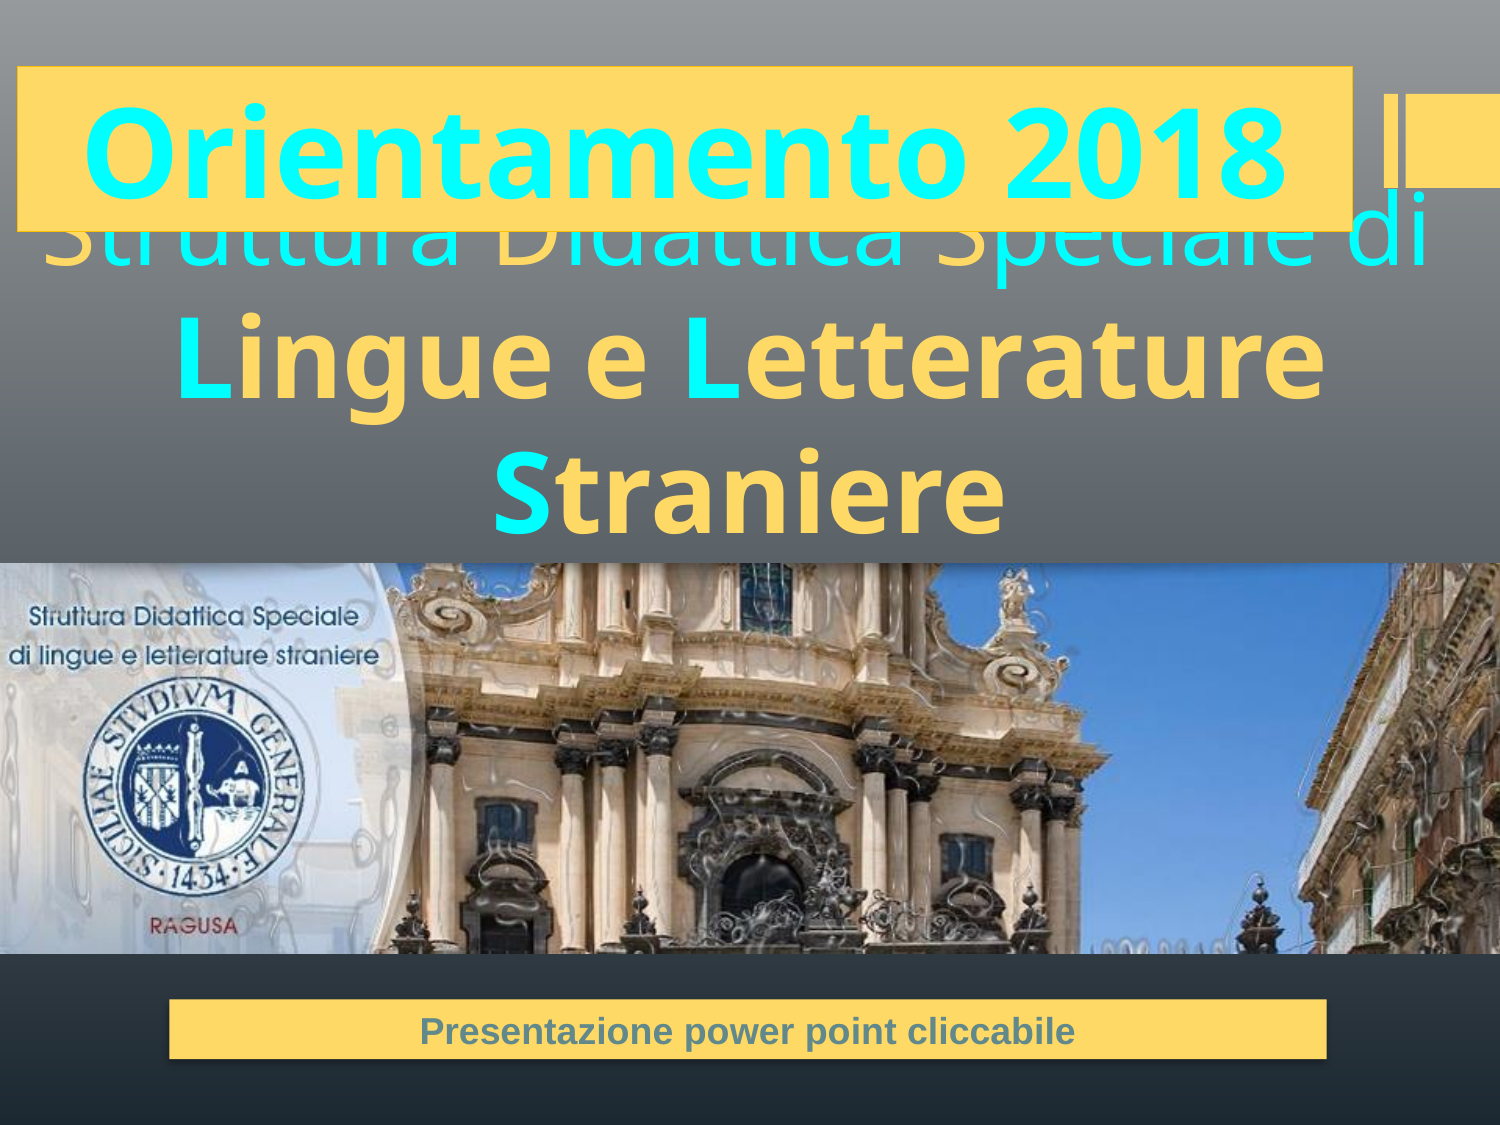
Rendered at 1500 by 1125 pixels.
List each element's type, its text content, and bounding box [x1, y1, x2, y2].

text_box Orientamento 2018 [17, 66, 1353, 232]
title Struttura Didattica Speciale di Lingue e Letterature Straniere [0, 278, 1500, 562]
text_box Presentazione power point cliccabile [169, 999, 1327, 1060]
picture [0, 562, 1500, 955]
